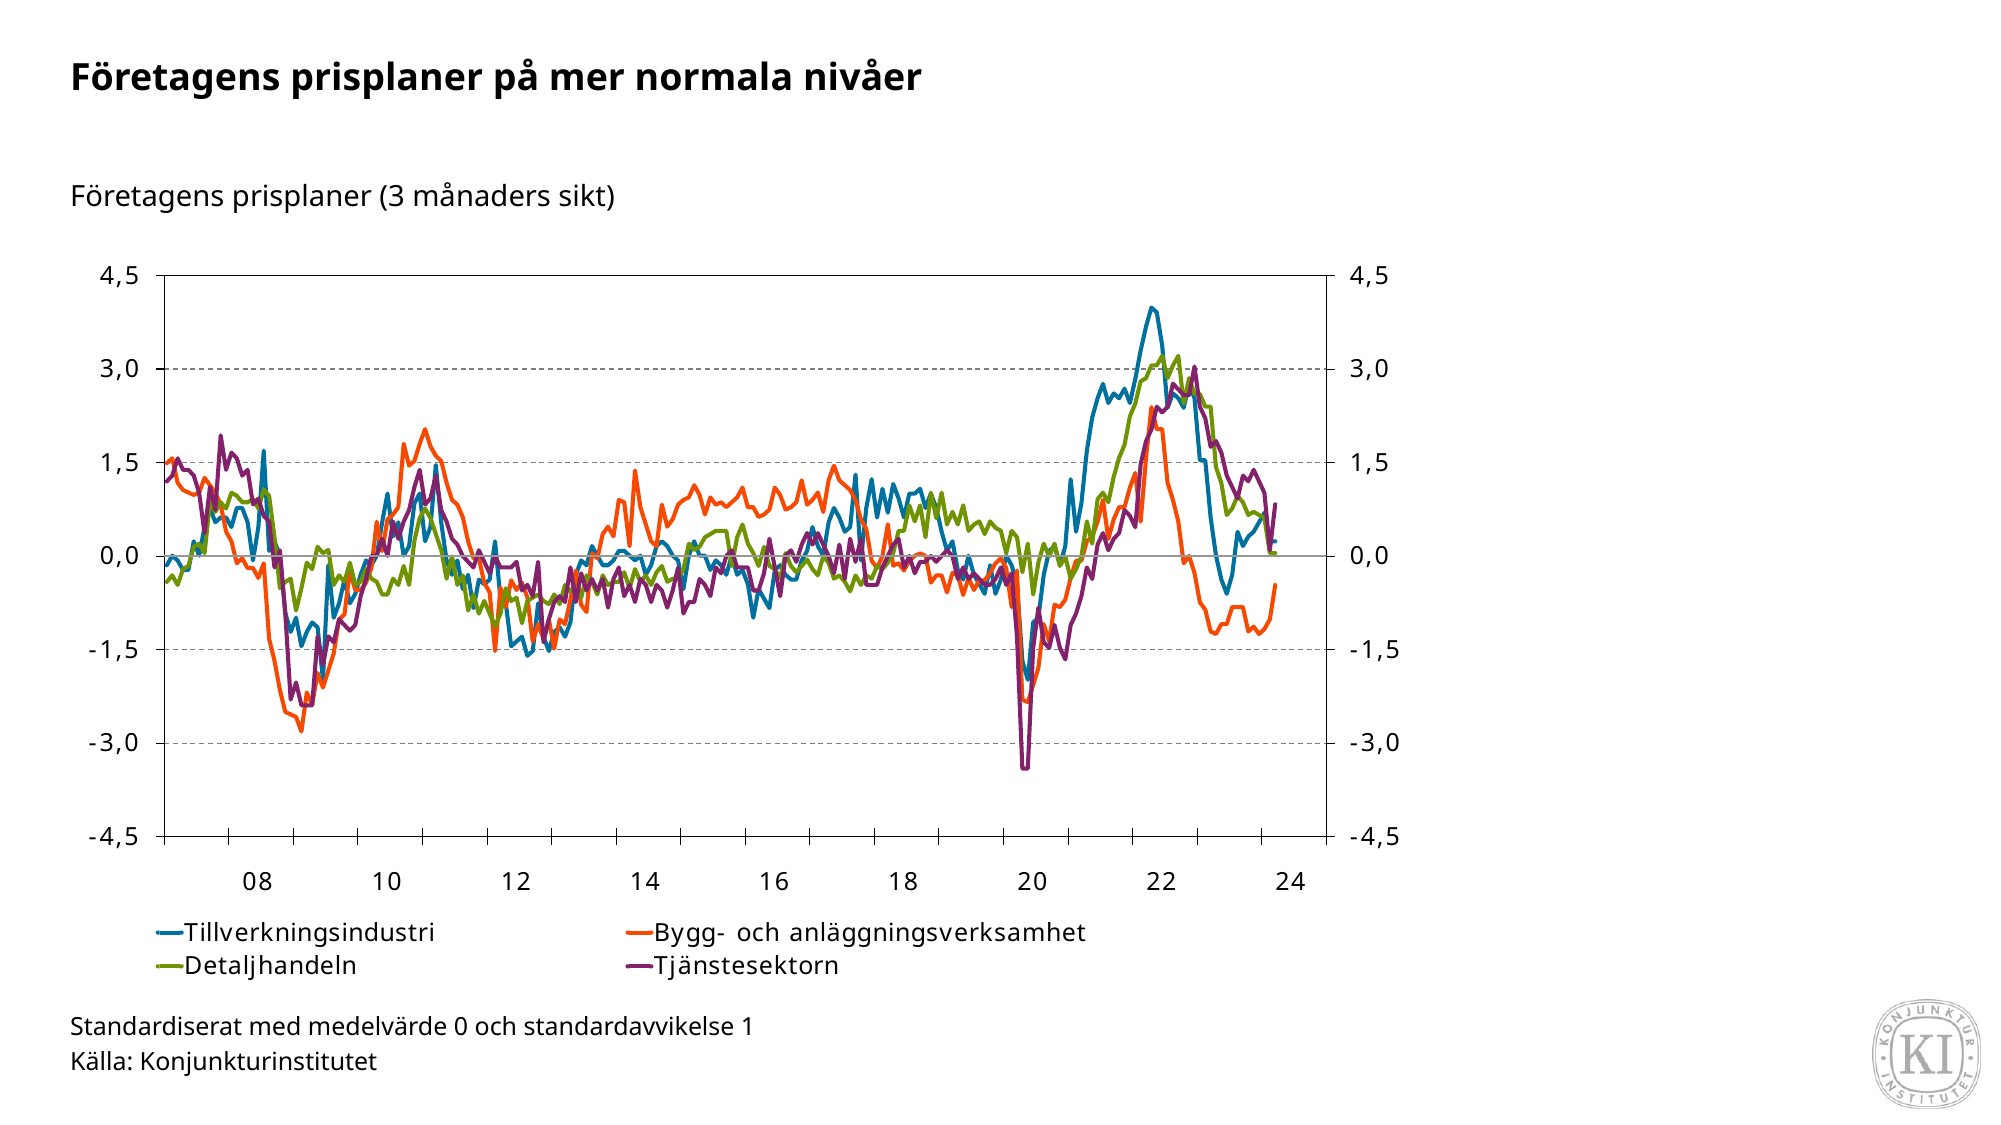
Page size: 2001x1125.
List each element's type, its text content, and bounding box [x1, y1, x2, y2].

picture [1872, 999, 1981, 1109]
title Företagens prisplaner på mer normala nivåer [55, 45, 1476, 128]
subtitle Standardiserat med medelvärde 0 och standardavvikelse 1 Källa: Konjunkturinstitutet [55, 1003, 1476, 1106]
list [72, 249, 1491, 984]
list Företagens prisplaner (3 månaders sikt) [55, 137, 1476, 220]
